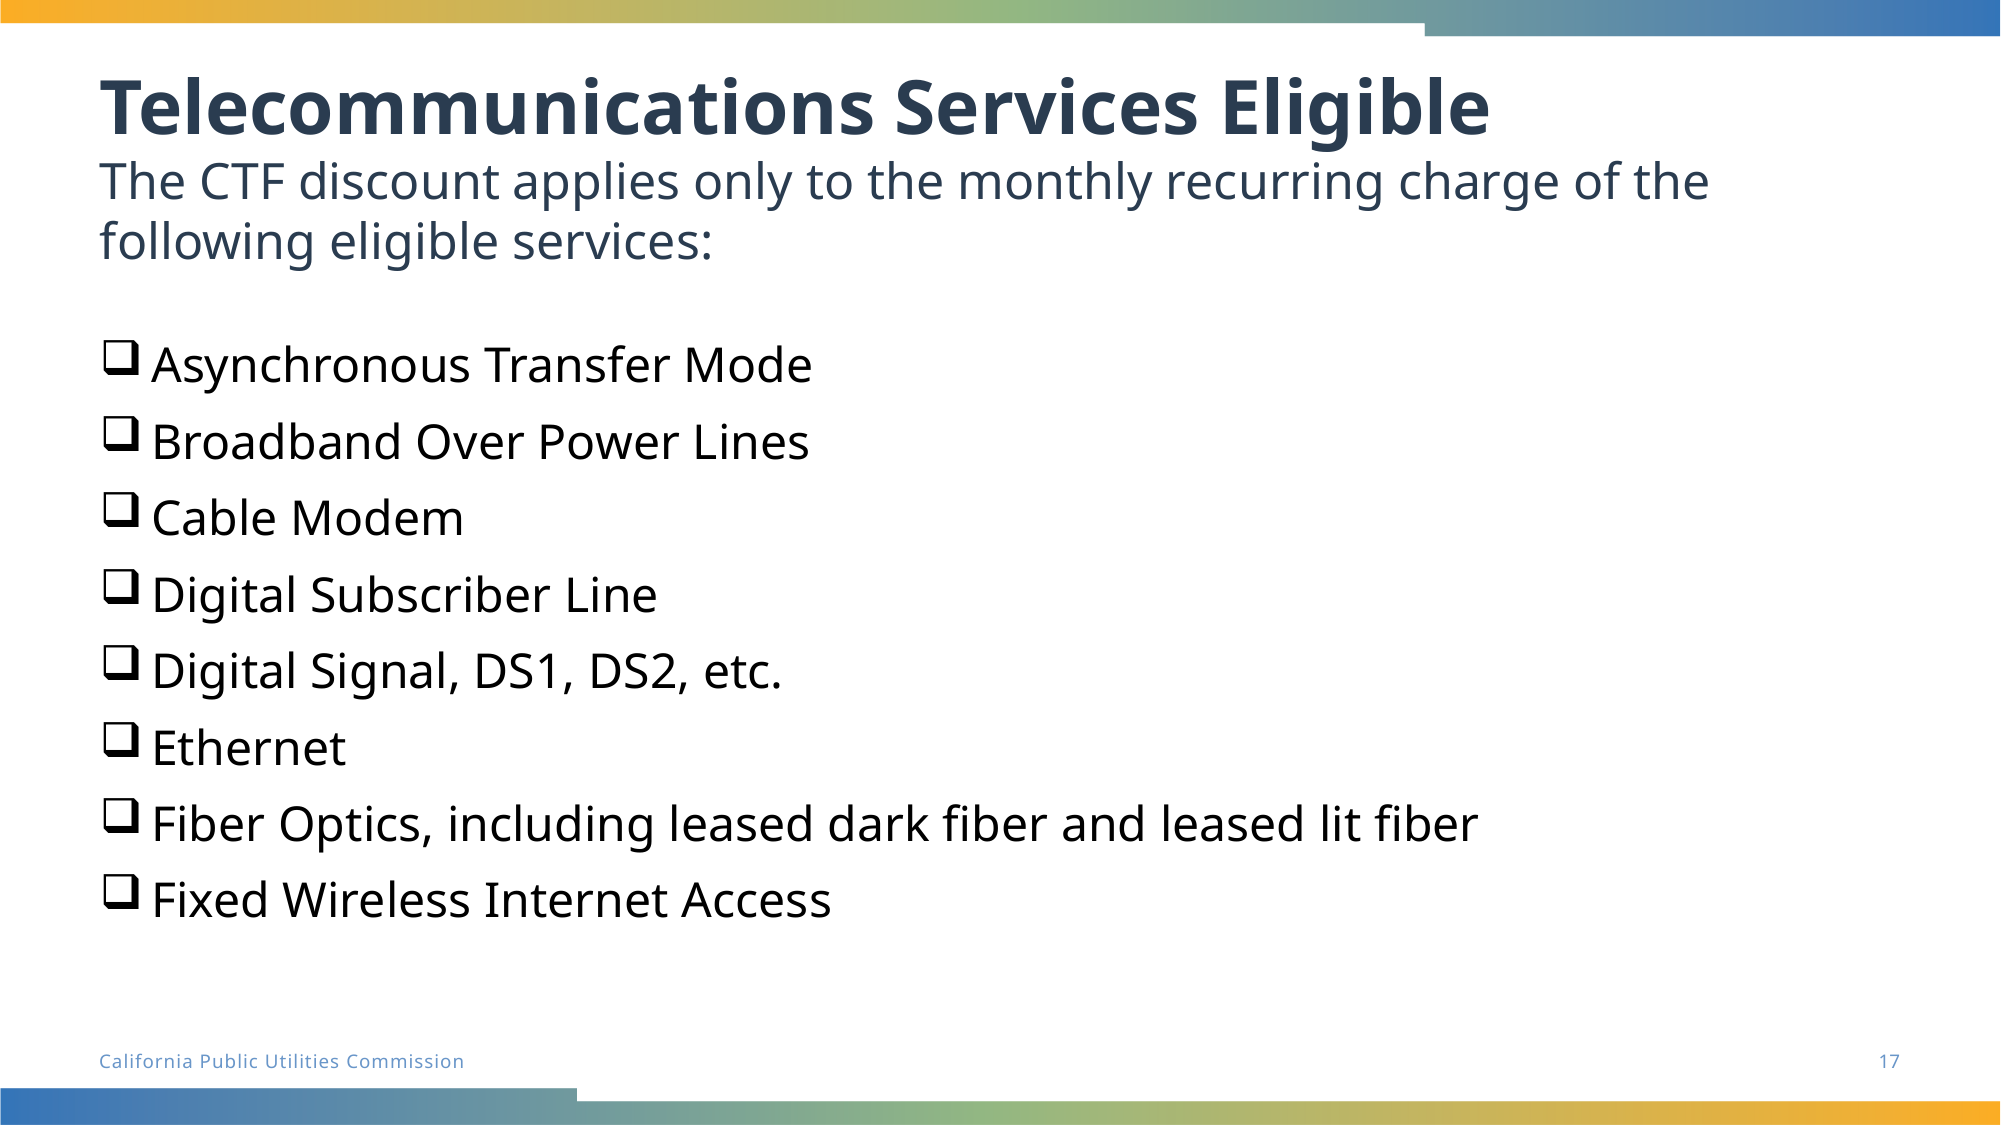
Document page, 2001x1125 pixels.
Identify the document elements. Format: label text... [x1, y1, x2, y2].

picture [0, 0, 2001, 1125]
slide_number 17 [1837, 1050, 1900, 1080]
list Asynchronous Transfer Mode Broadband Over Power Lines Cable Modem Digital Subscriber Line Digital Signal, DS1, DS2, etc. Ethernet Fiber Optics, including leased dark fiber and leased lit fiber Fixed Wireless Internet Access [99, 327, 1900, 1014]
title Telecommunications Services Eligible The CTF discount applies only to the monthly recurring charge of the following eligible services: [99, 59, 1900, 327]
